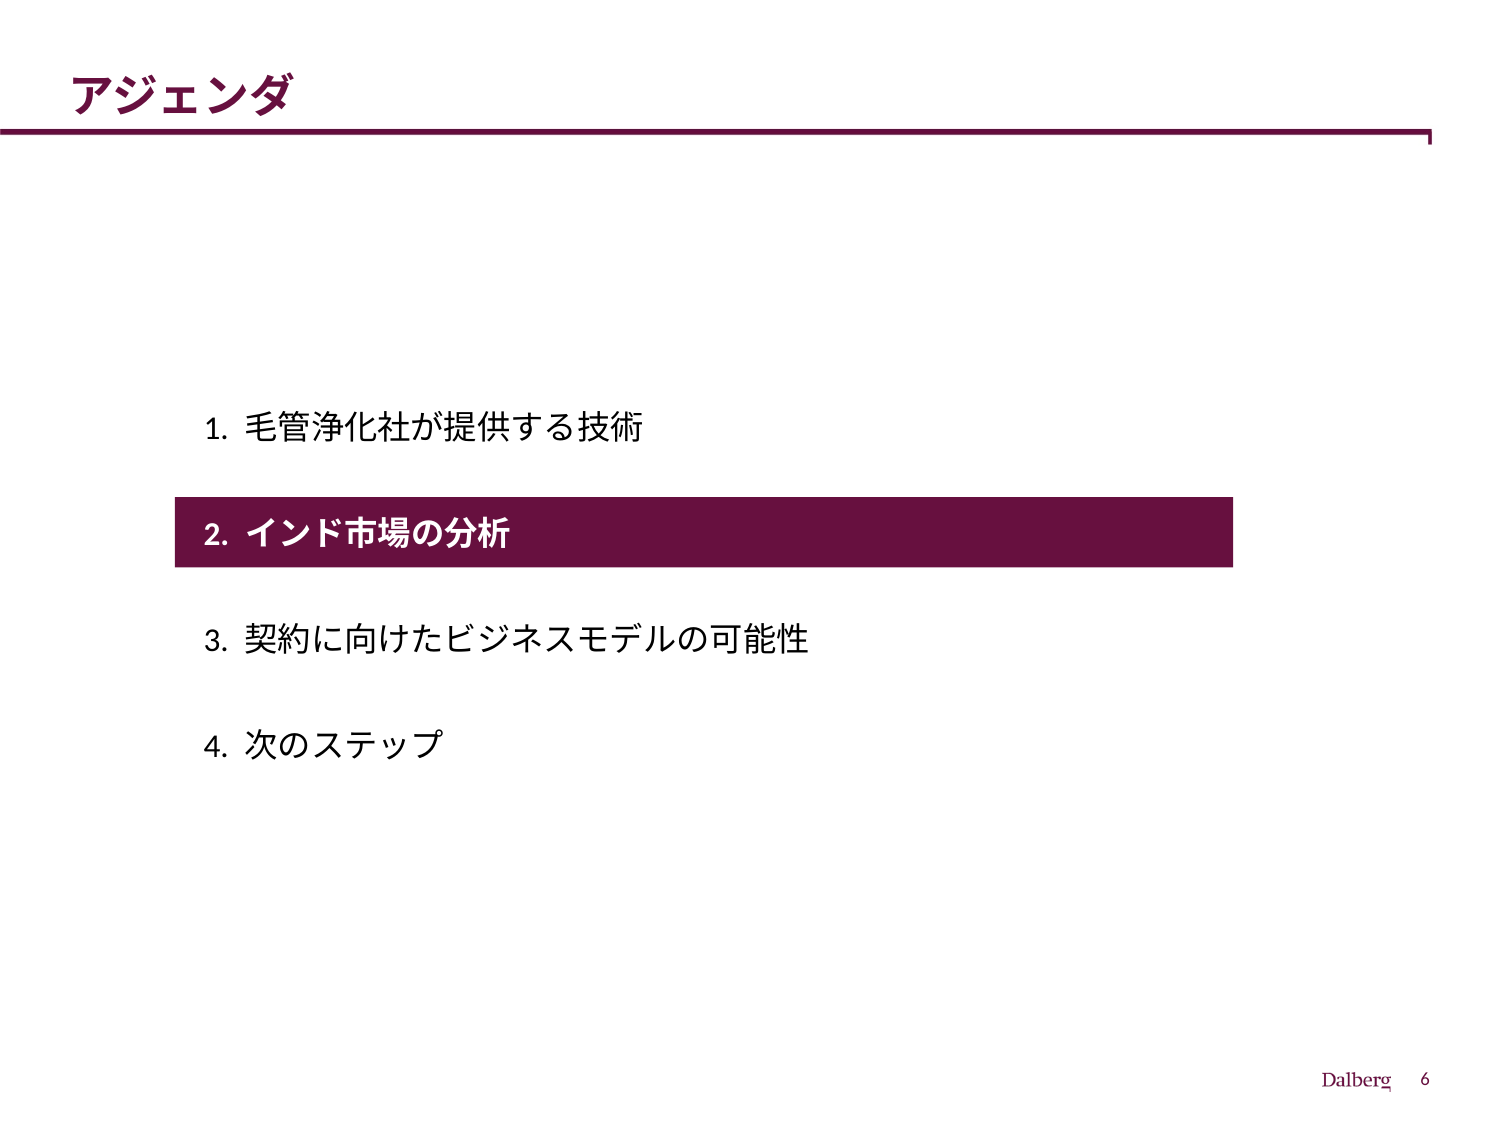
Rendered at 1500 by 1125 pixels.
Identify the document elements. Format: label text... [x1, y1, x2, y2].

picture [0, 125, 1500, 146]
picture [1322, 1072, 1391, 1092]
text_box 1. 毛管浄化社が提供する技術 [174, 391, 1234, 462]
text_box 3. 契約に向けたビジネスモデルの可能性 [174, 603, 1234, 674]
title アジェンダ [68, 22, 1432, 123]
text_box 2. インド市場の分析 [174, 497, 1234, 568]
text_box 4. 次のステップ [174, 708, 1234, 779]
